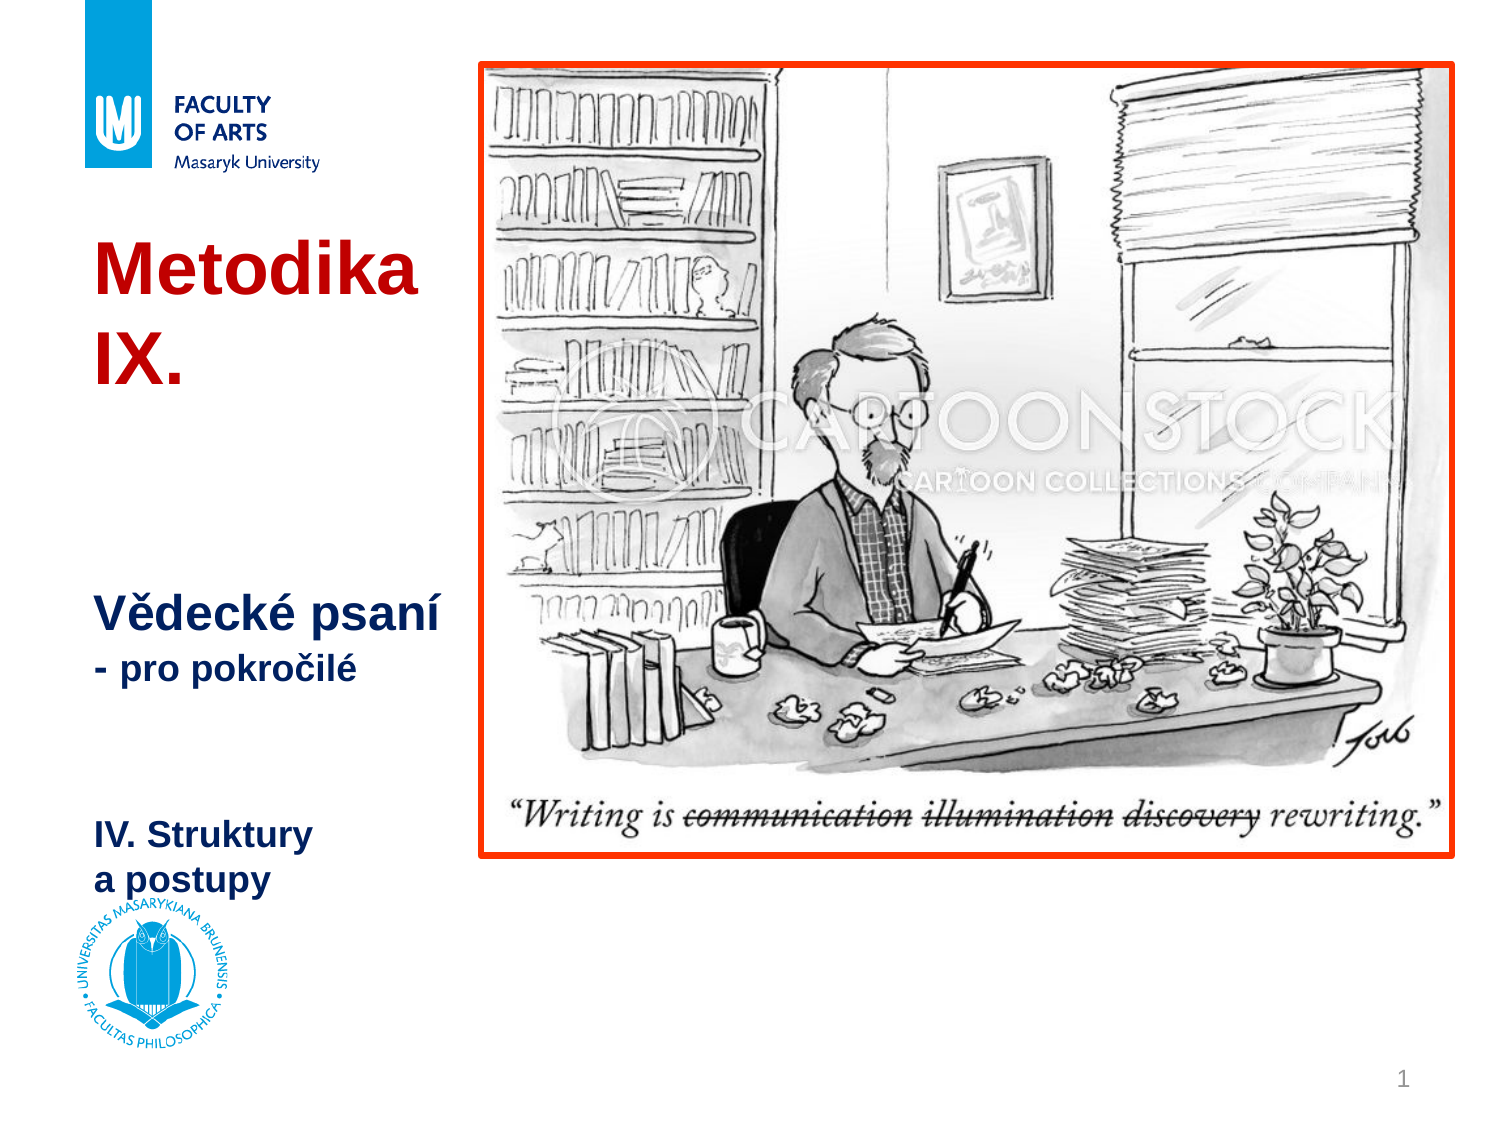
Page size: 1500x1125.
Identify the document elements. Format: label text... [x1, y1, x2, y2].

title Metodika IX. Vědecké psaní - pro pokročilé IV. Struktury a postupy [94, 247, 1328, 873]
slide_number 1 [1125, 1025, 1426, 1100]
picture [97, 96, 140, 150]
picture [0, 0, 1500, 1125]
